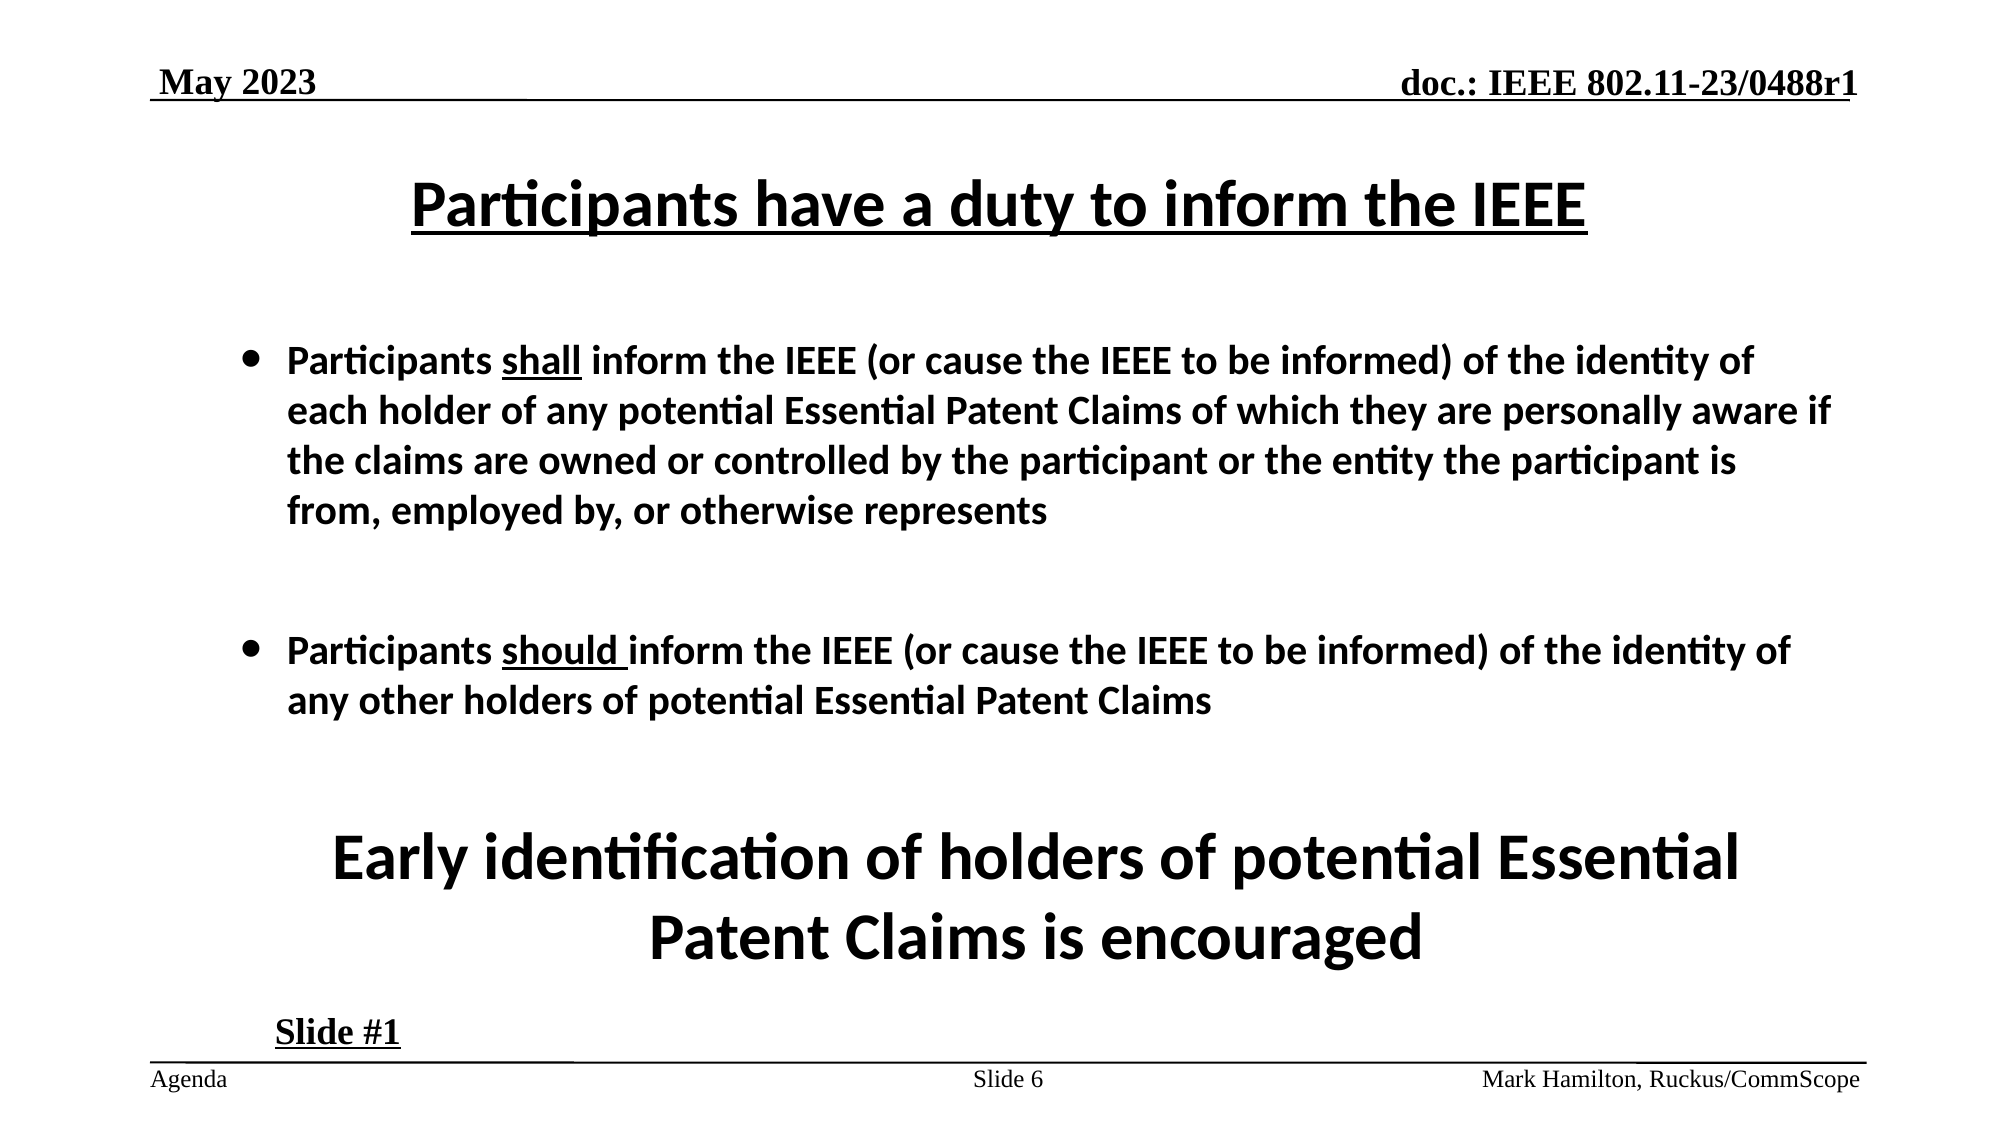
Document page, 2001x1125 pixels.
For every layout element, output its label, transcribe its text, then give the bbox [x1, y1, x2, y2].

slide_number Slide 6 [950, 1061, 1067, 1123]
list Participants shall inform the IEEE (or cause the IEEE to be informed) of the identity of each holder of any potential Essential Patent Claims of which they are personally aware if the claims are owned or controlled by the participant or the entity the participant is from, employed by, or otherwise represents Participants should inform the IEEE (or cause the IEEE to be informed) of the identity of any other holders of potential Essential Patent Claims Early identification of holders of potential Essential Patent Claims is encouraged [149, 324, 1850, 1000]
title Participants have a duty to inform the IEEE [149, 112, 1850, 288]
text_box Slide #1 [260, 999, 417, 1060]
